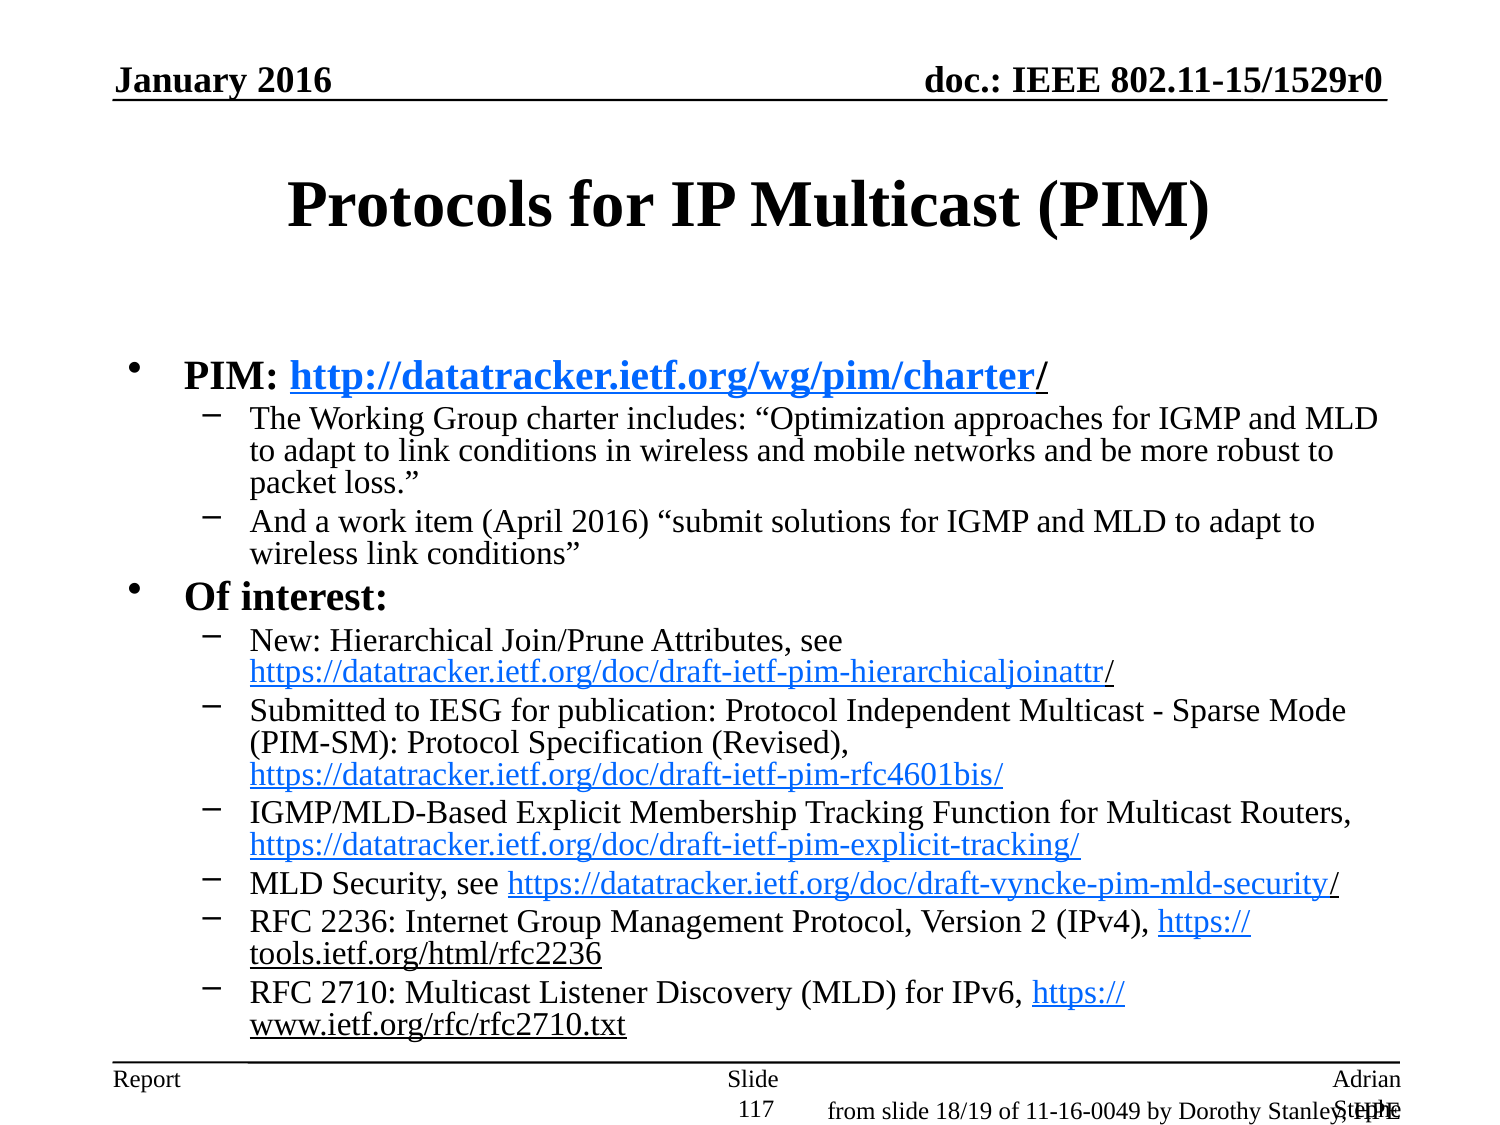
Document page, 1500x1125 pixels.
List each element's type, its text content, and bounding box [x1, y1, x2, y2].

list PIM: http://datatracker.ietf.org/wg/pim/charter/ The Working Group charter includes: “Optimization approaches for IGMP and MLD to adapt to link conditions in wireless and mobile networks and be more robust to packet loss.” And a work item (April 2016) “submit solutions for IGMP and MLD to adapt to wireless link conditions” Of interest: New: Hierarchical Join/Prune Attributes, see https://datatracker.ietf.org/doc/draft-ietf-pim-hierarchicaljoinattr/ Submitted to IESG for publication: Protocol Independent Multicast - Sparse Mode (PIM-SM): Protocol Specification (Revised), https://datatracker.ietf.org/doc/draft-ietf-pim-rfc4601bis/ IGMP/MLD-Based Explicit Membership Tracking Function for Multicast Routers, https://datatracker.ietf.org/doc/draft-ietf-pim-explicit-tracking/ MLD Security, see https://datatracker.ietf.org/doc/draft-vyncke-pim-mld-security/ RFC 2236: Internet Group Management Protocol, Version 2 (IPv4), https://tools.ietf.org/html/rfc2236 RFC 2710: Multicast Listener Discovery (MLD) for IPv6, https://www.ietf.org/rfc/rfc2710.txt [112, 249, 1425, 1000]
footer Adrian Stephens, Intel Corporation [1324, 1061, 1402, 1093]
slide_number Slide 117 [711, 1061, 801, 1087]
title Protocols for IP Multicast (PIM) [112, 112, 1388, 249]
text_box from slide 18/19 of 11-16-0049 by Dorothy Stanley, HPE [343, 1087, 1417, 1125]
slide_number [114, 54, 374, 101]
